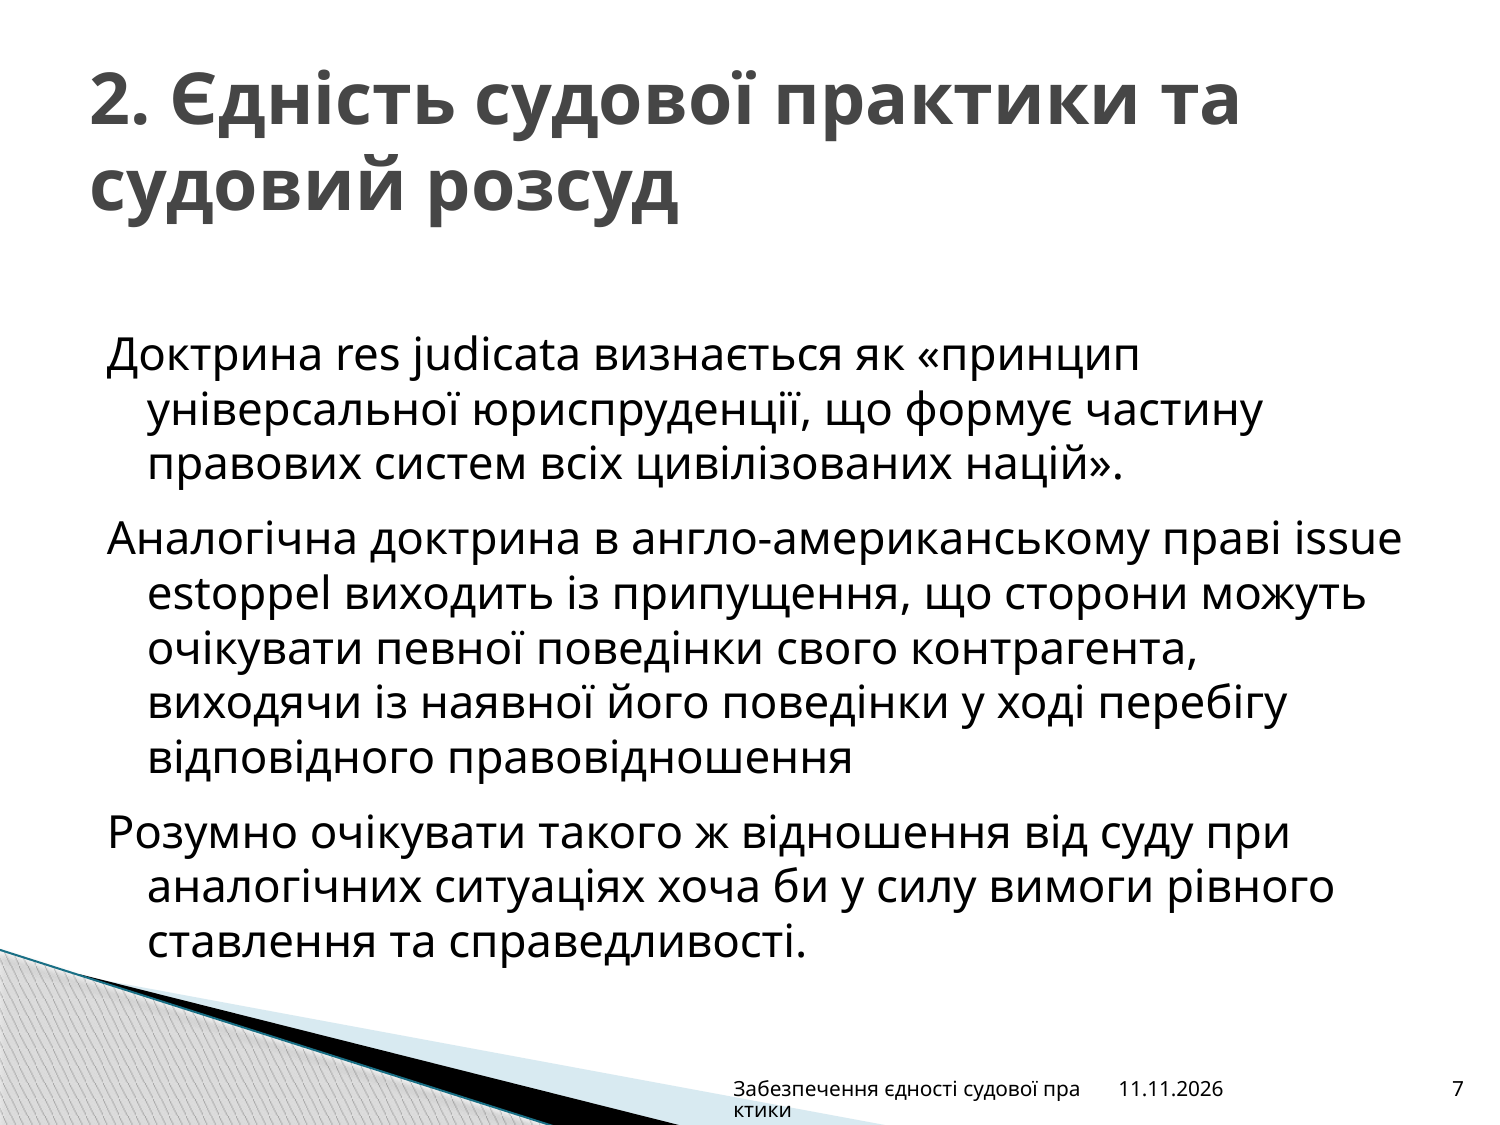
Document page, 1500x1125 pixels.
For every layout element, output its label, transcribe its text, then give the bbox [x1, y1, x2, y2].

list Доктрина res judicata визнається як «принцип універсальної юриспруденції, що формує частину правових систем всіх цивілізованих націй». Аналогічна доктрина в англо-американському праві issue estoppel виходить із припущення, що сторони можуть очікувати певної поведінки свого контрагента, виходячи із наявної його поведінки у ході перебігу відповідного правовідношення Розумно очікувати такого ж відношення від суду при аналогічних ситуаціях хоча би у силу вимоги рівного ставлення та справедливості. [75, 243, 1425, 986]
slide_number 7 [1418, 1051, 1479, 1112]
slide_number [1105, 1051, 1418, 1112]
title 2. Єдність судової практики та судовий розсуд [75, 45, 1425, 233]
footer Забезпечення єдності судової практики [718, 1051, 1105, 1112]
